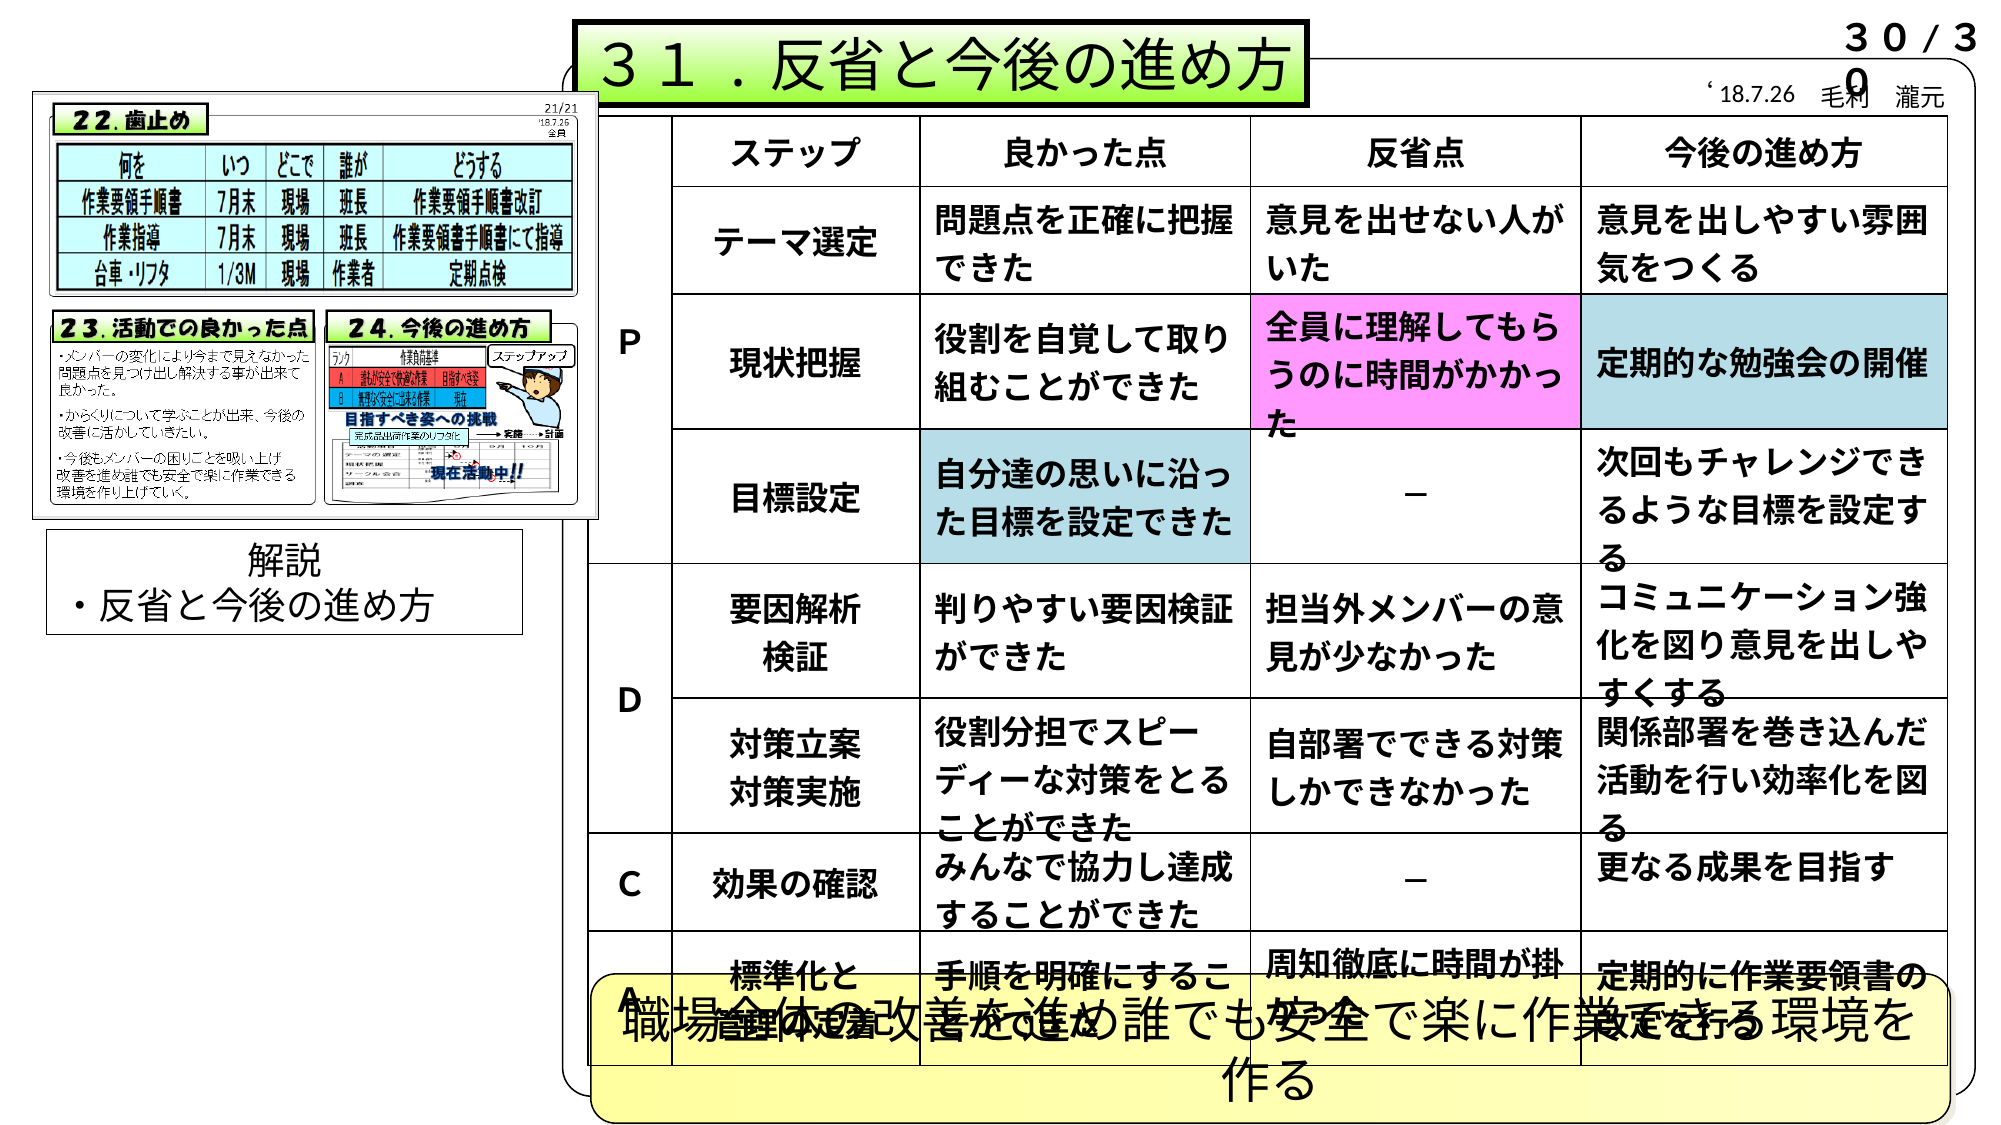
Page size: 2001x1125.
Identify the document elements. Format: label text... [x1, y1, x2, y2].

table_cell 目標設定 [673, 430, 919, 563]
table_cell Ｃ [589, 834, 671, 930]
table_cell Ａ [589, 932, 671, 1065]
text_box [562, 63, 575, 90]
table_cell Ｄ [589, 564, 671, 832]
table_cell ― [1251, 834, 1580, 930]
table_cell 対策立案 対策実施 [673, 699, 919, 832]
table_cell 意見を出せない人がいた [1251, 187, 1580, 293]
text_box ３０/３０ [1824, 6, 2000, 112]
text_box 毛利 瀧元 [1805, 65, 1993, 127]
text_box ‘18.7.26 [1648, 69, 1811, 115]
table_header ステップ [673, 117, 919, 186]
table_cell 次回もチャレンジできるような目標を設定する [1582, 430, 1947, 563]
table_cell 要因解析 検証 [673, 564, 919, 697]
table_header 反省点 [1251, 117, 1580, 186]
table_cell 周知徹底に時間が掛かった [1251, 932, 1580, 1065]
table_cell 判りやすい要因検証ができた [921, 564, 1250, 697]
table_cell 更なる成果を目指す [1582, 834, 1947, 930]
table_header 今後の進め方 [1582, 117, 1947, 186]
text_box [562, 527, 590, 1097]
table_cell テーマ選定 [673, 187, 919, 293]
table_header 良かった点 [921, 117, 1250, 186]
picture [31, 91, 600, 520]
table_cell 定期的な勉強会の開催 [1582, 295, 1947, 428]
table_cell 手順を明確にすることができた [921, 932, 1250, 1065]
table_cell 問題点を正確に把握できた [921, 187, 1250, 293]
table_cell コミュニケーション強化を図り意見を出しやすくする [1582, 564, 1947, 697]
table_cell 定期的に作業要領書の改定を行う [1582, 932, 1947, 1065]
table_cell みんなで協力し達成することができた [921, 834, 1250, 930]
text_box [604, 58, 1824, 115]
table_cell 自部署でできる対策しかできなかった [1251, 699, 1580, 832]
text_box 職場全体の改善を進め誰でも安全で楽に作業できる環境を作る [590, 988, 1951, 1124]
table_cell 意見を出しやすい雰囲気をつくる [1582, 187, 1947, 293]
table_cell 担当外メンバーの意見が少なかった [1251, 564, 1580, 697]
table_cell 関係部署を巻き込んだ活動を行い効率化を図る [1582, 699, 1947, 832]
table_header Ｐ [589, 117, 671, 563]
text_box ３１.反省と今後の進め方 [575, 21, 1308, 105]
table_cell 役割分担でスピーディーな対策をとることができた [921, 699, 1250, 832]
text_box 解説 ・反省と今後の進め方 [46, 529, 523, 635]
table_cell 標準化と 管理の定着 [673, 932, 919, 1065]
table_cell 現状把握 [673, 295, 919, 428]
table_cell 自分達の思いに沿った目標を設定できた [921, 430, 1250, 563]
table_cell ― [1251, 430, 1580, 563]
table_cell 効果の確認 [673, 834, 919, 930]
text_box [1948, 127, 1976, 1095]
table_cell 全員に理解してもらうのに時間がかかった [1251, 295, 1580, 428]
table_cell 役割を自覚して取り組むことができた [921, 295, 1250, 428]
